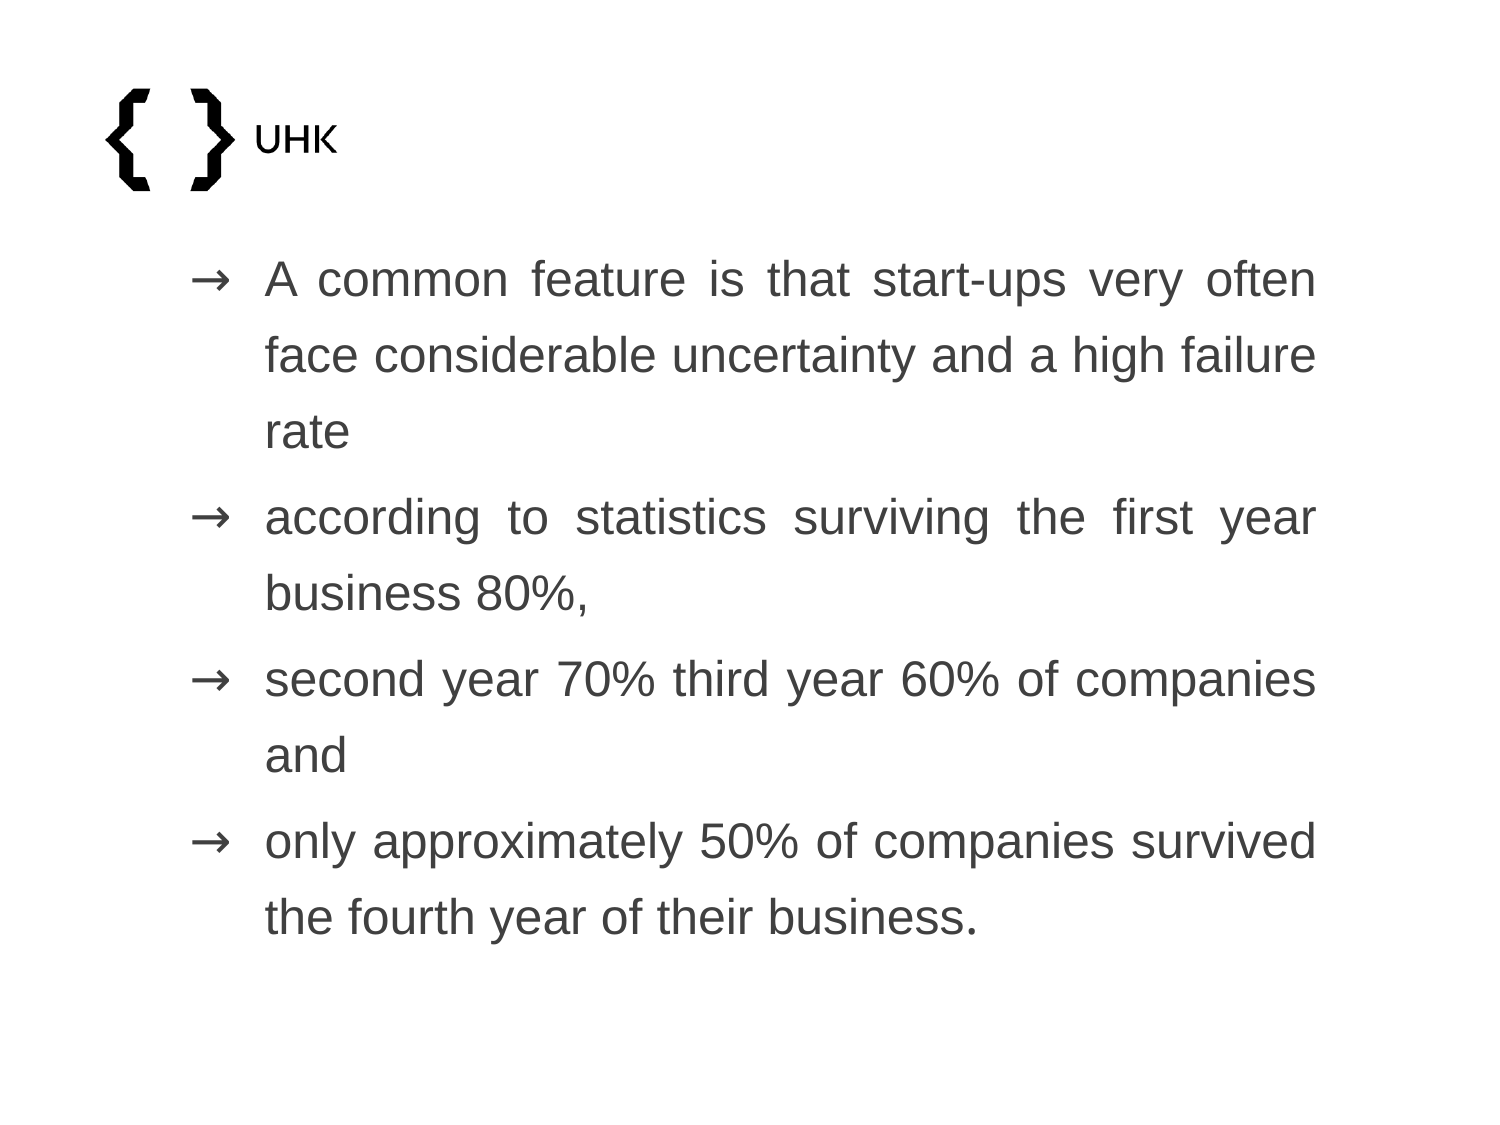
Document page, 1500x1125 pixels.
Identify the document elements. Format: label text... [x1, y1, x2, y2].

list A common feature is that start-ups very often face considerable uncertainty and a high failure rate according to statistics surviving the first year business 80%, second year 70% third year 60% of companies and only approximately 50% of companies survived the fourth year of their business. [114, 230, 1318, 1099]
picture [62, 46, 380, 233]
